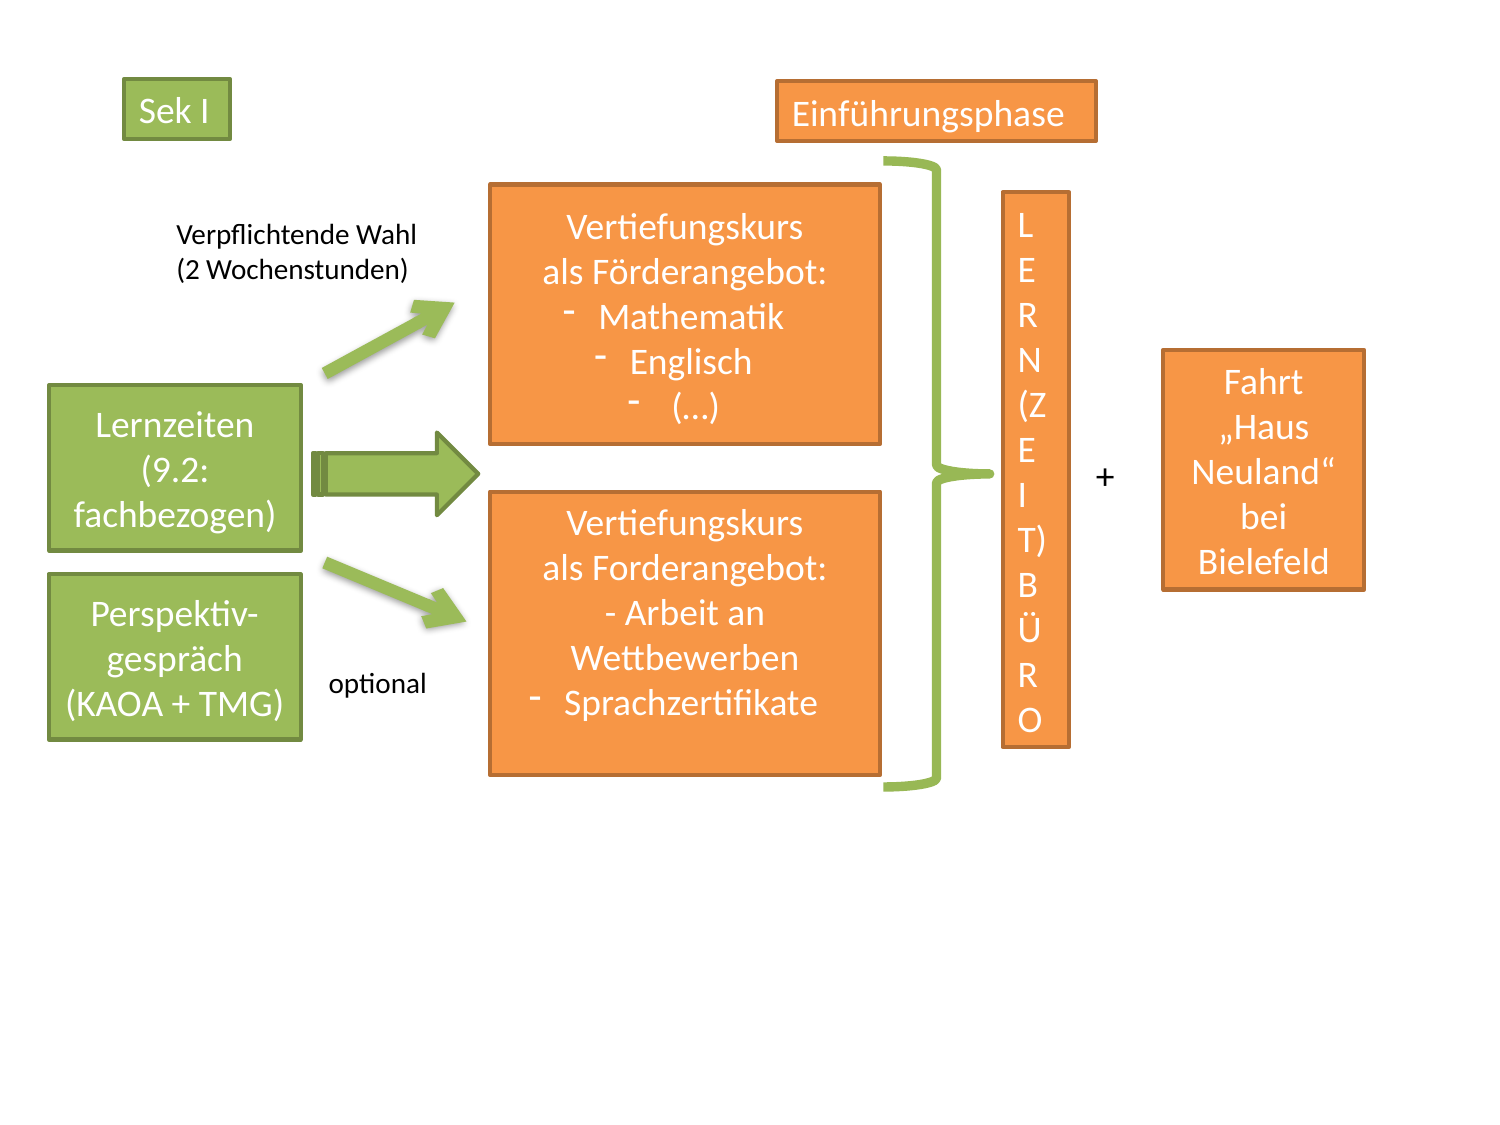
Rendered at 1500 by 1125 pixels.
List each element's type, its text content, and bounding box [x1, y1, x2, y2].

text_box Vertiefungskurs als Förderangebot: Mathematik Englisch (…) [488, 182, 882, 446]
text_box + [1081, 444, 1130, 505]
text_box [311, 430, 481, 518]
text_box [883, 160, 991, 788]
text_box optional [313, 656, 442, 707]
text_box Fahrt „Haus Neuland“ bei Bielefeld [1161, 348, 1366, 592]
text_box L ERN (Z E I T) BÜRO [1001, 190, 1071, 749]
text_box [324, 302, 455, 374]
text_box Sek I [122, 77, 232, 141]
text_box Vertiefungskurs als Forderangebot: - Arbeit an Wettbewerben Sprachzertifikate [488, 490, 882, 777]
text_box Lernzeiten (9.2: fachbezogen) [47, 383, 303, 553]
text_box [324, 562, 467, 622]
text_box Perspektiv-gespräch (KAOA + TMG) [47, 572, 303, 742]
text_box Verpflichtende Wahl (2 Wochenstunden) [161, 208, 439, 293]
text_box Einführungsphase [775, 79, 1098, 143]
